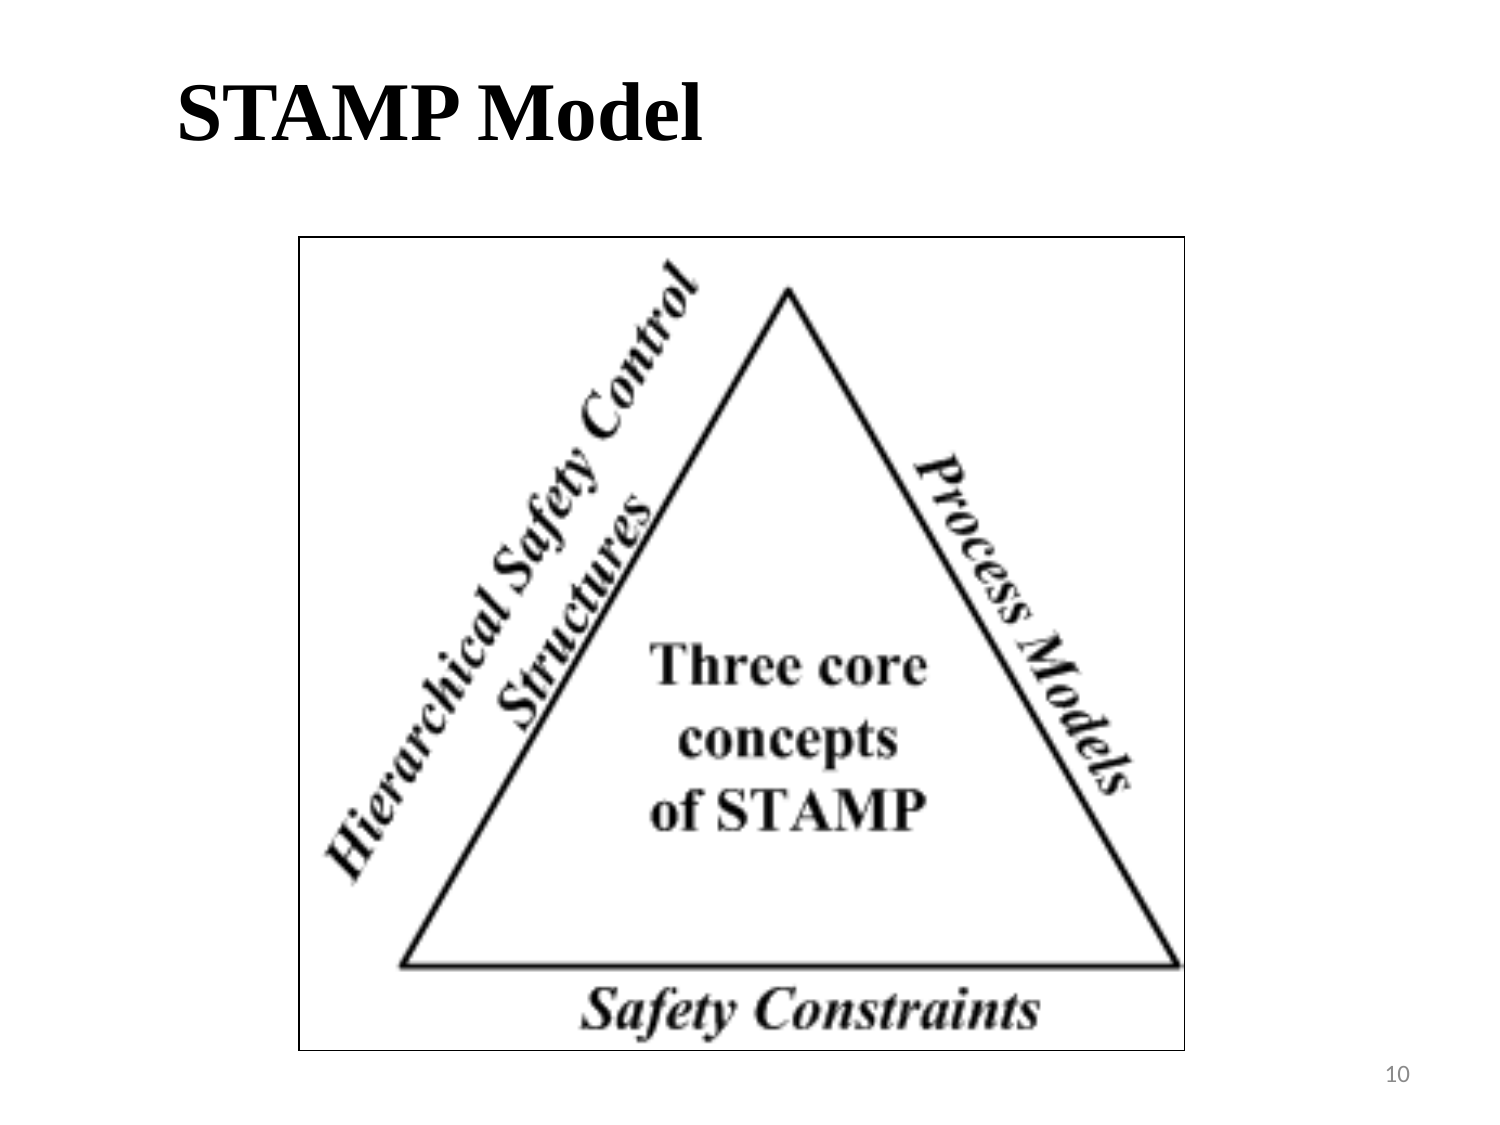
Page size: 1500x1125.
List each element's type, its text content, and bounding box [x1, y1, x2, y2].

text_box STAMP Model [161, 50, 800, 165]
slide_number 10 [1074, 1042, 1425, 1103]
picture [299, 237, 1185, 1051]
